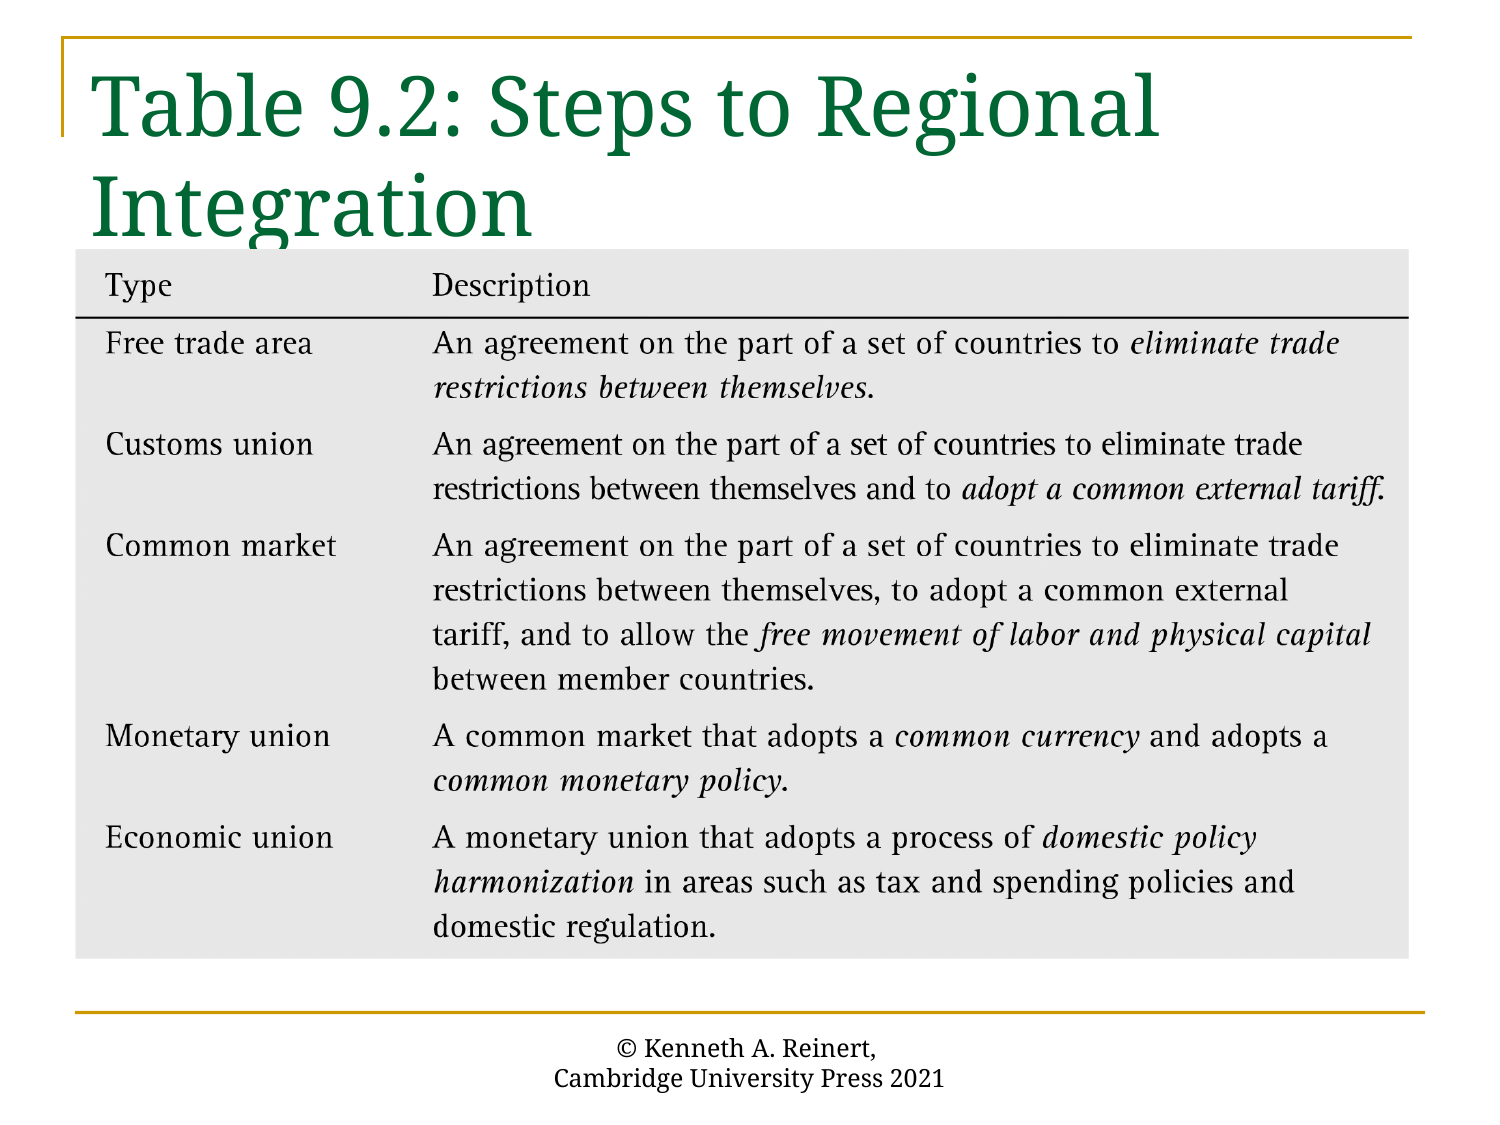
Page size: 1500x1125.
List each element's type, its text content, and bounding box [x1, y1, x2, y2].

title Table 9.2: Steps to Regional Integration [74, 45, 1426, 233]
footer © Kenneth A. Reinert, Cambridge University Press 2021 [512, 1024, 988, 1101]
picture [74, 249, 1409, 960]
